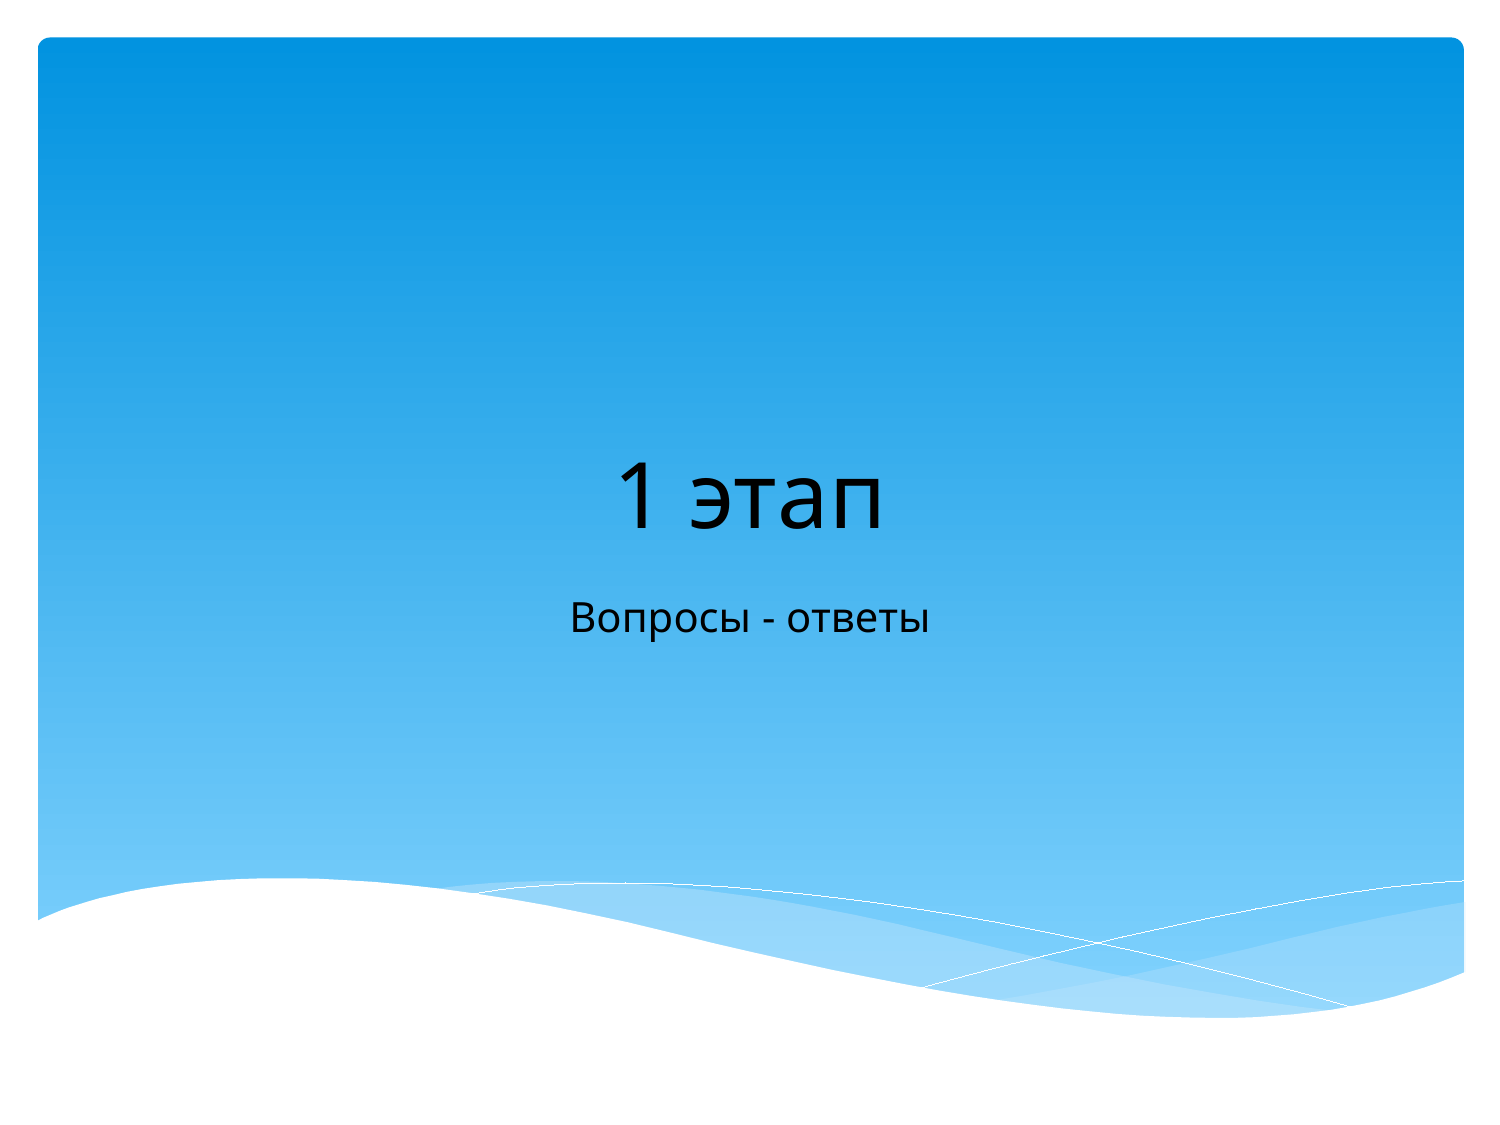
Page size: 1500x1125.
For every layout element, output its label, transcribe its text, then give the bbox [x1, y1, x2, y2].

title 1 этап [112, 262, 1388, 555]
subtitle Вопросы - ответы [225, 583, 1275, 825]
